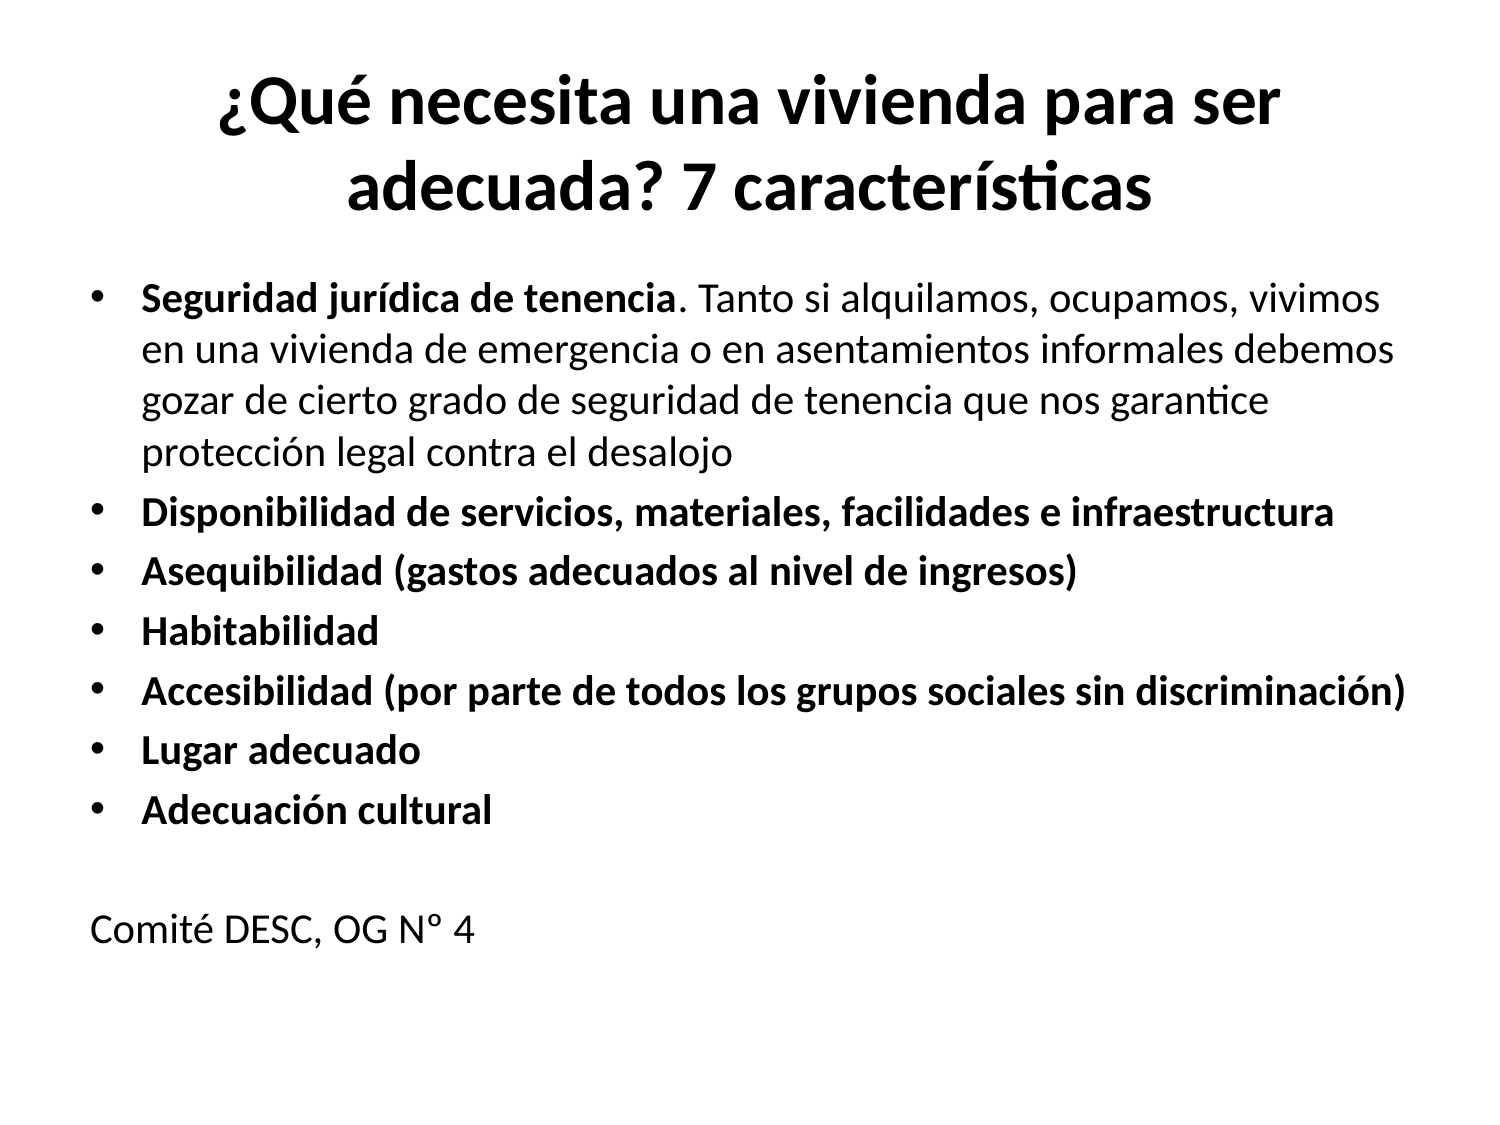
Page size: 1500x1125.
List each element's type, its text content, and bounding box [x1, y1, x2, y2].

list Seguridad jurídica de tenencia. Tanto si alquilamos, ocupamos, vivimos en una vivienda de emergencia o en asentamientos informales debemos gozar de cierto grado de seguridad de tenencia que nos garantice protección legal contra el desalojo Disponibilidad de servicios, materiales, facilidades e infraestructura Asequibilidad (gastos adecuados al nivel de ingresos) Habitabilidad Accesibilidad (por parte de todos los grupos sociales sin discriminación) Lugar adecuado Adecuación cultural Comité DESC, OG Nº 4 [75, 262, 1425, 1005]
title ¿Qué necesita una vivienda para ser adecuada? 7 características [75, 45, 1425, 233]
